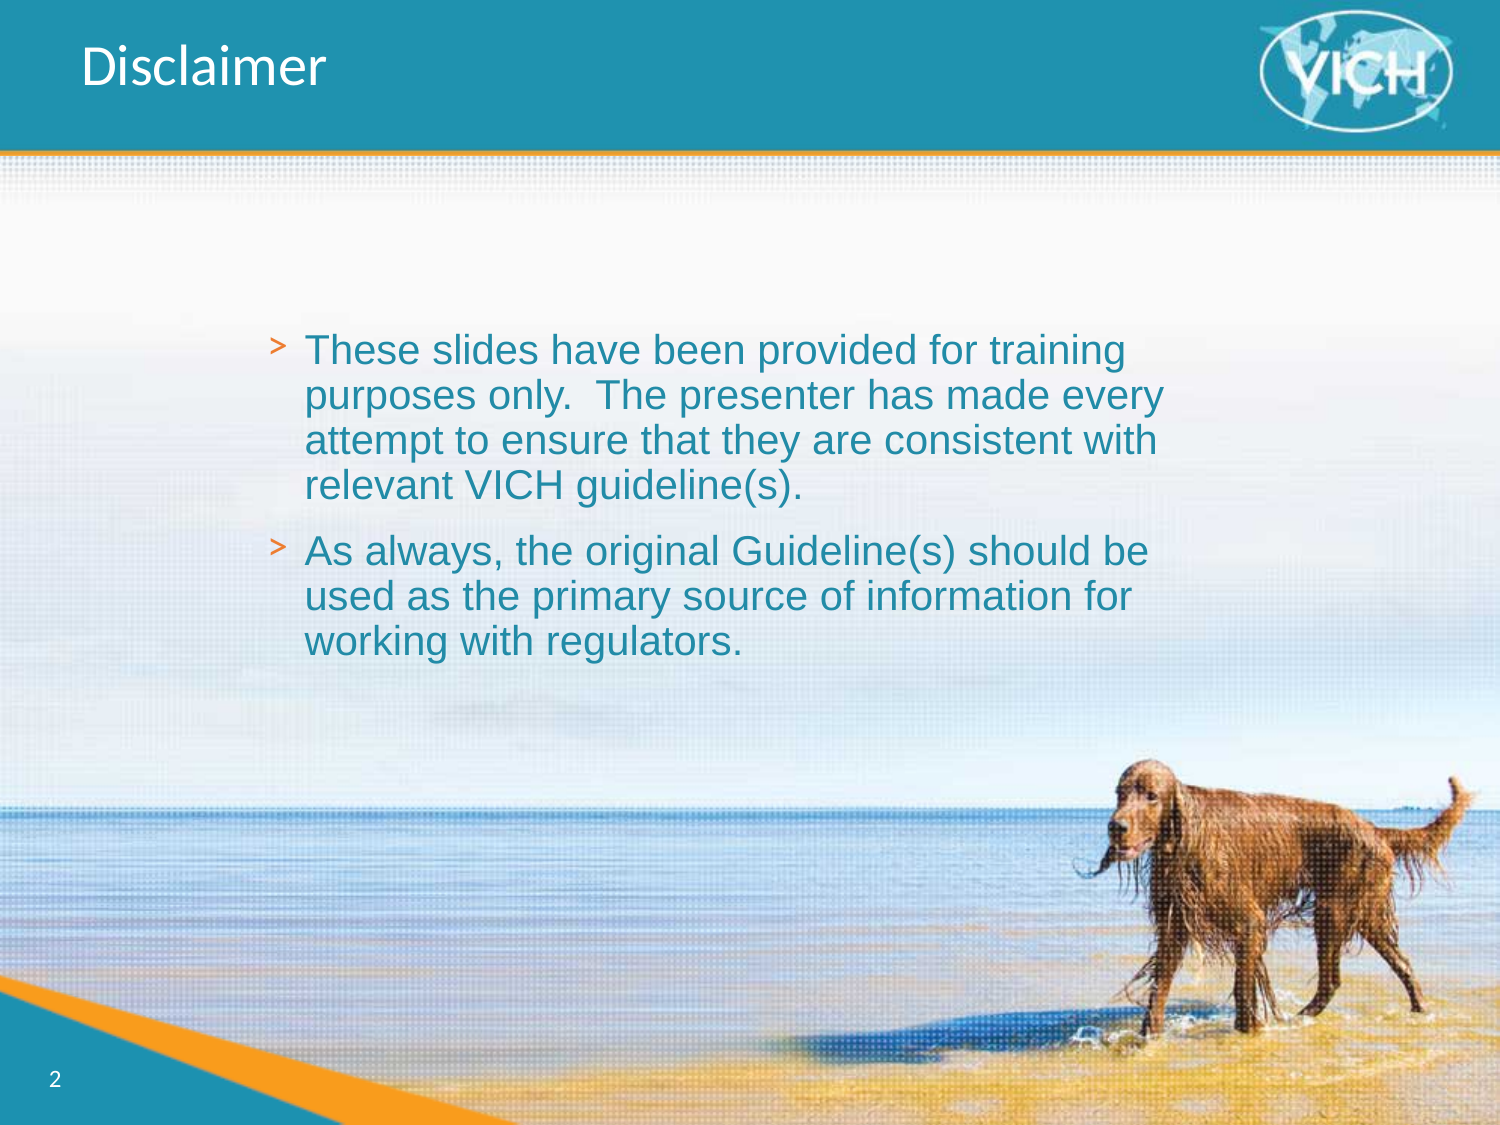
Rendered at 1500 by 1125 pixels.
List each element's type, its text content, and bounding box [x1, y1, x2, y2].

picture [0, 0, 1500, 1125]
list Disclaimer [66, 27, 1215, 114]
list These slides have been provided for training purposes only. The presenter has made every attempt to ensure that they are consistent with relevant VICH guideline(s). As always, the original Guideline(s) should be used as the primary source of information for working with regulators. [252, 321, 1248, 1047]
